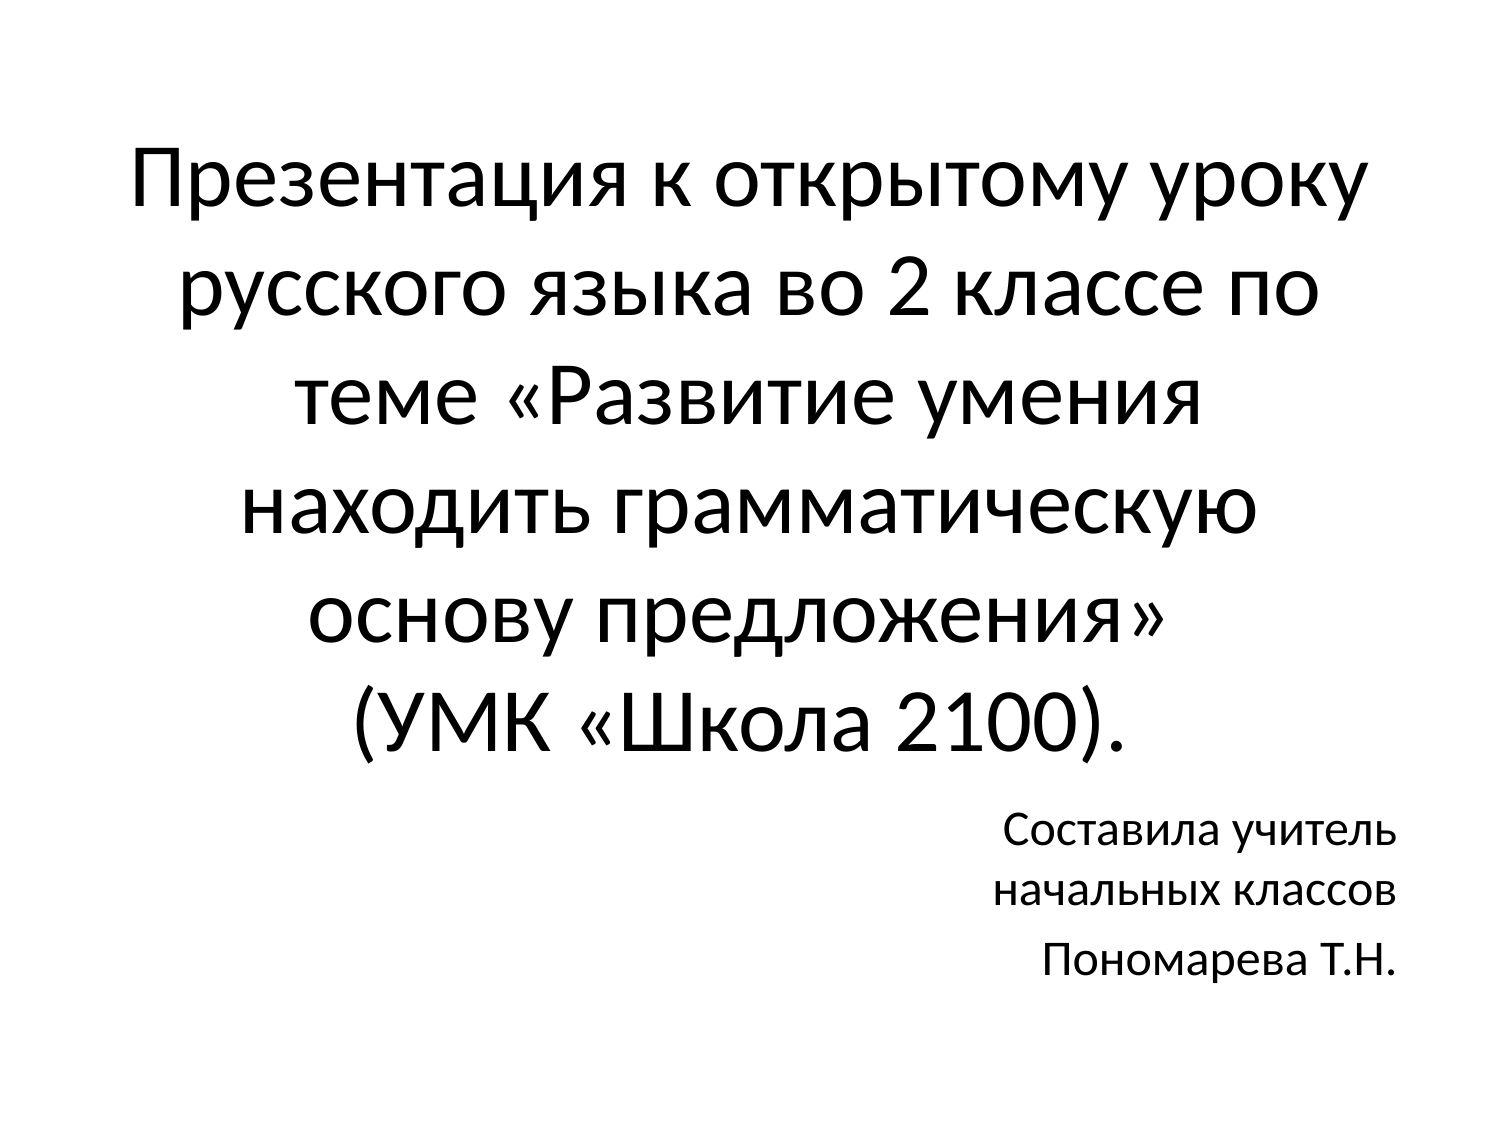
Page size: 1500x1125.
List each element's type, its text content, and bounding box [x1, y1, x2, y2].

subtitle Составила учитель начальных классов Пономарева Т.Н. [862, 787, 1413, 1038]
title Презентация к открытому уроку русского языка во 2 классе по теме «Развитие умения находить грамматическую основу предложения» (УМК «Школа 2100). [112, 99, 1388, 786]
